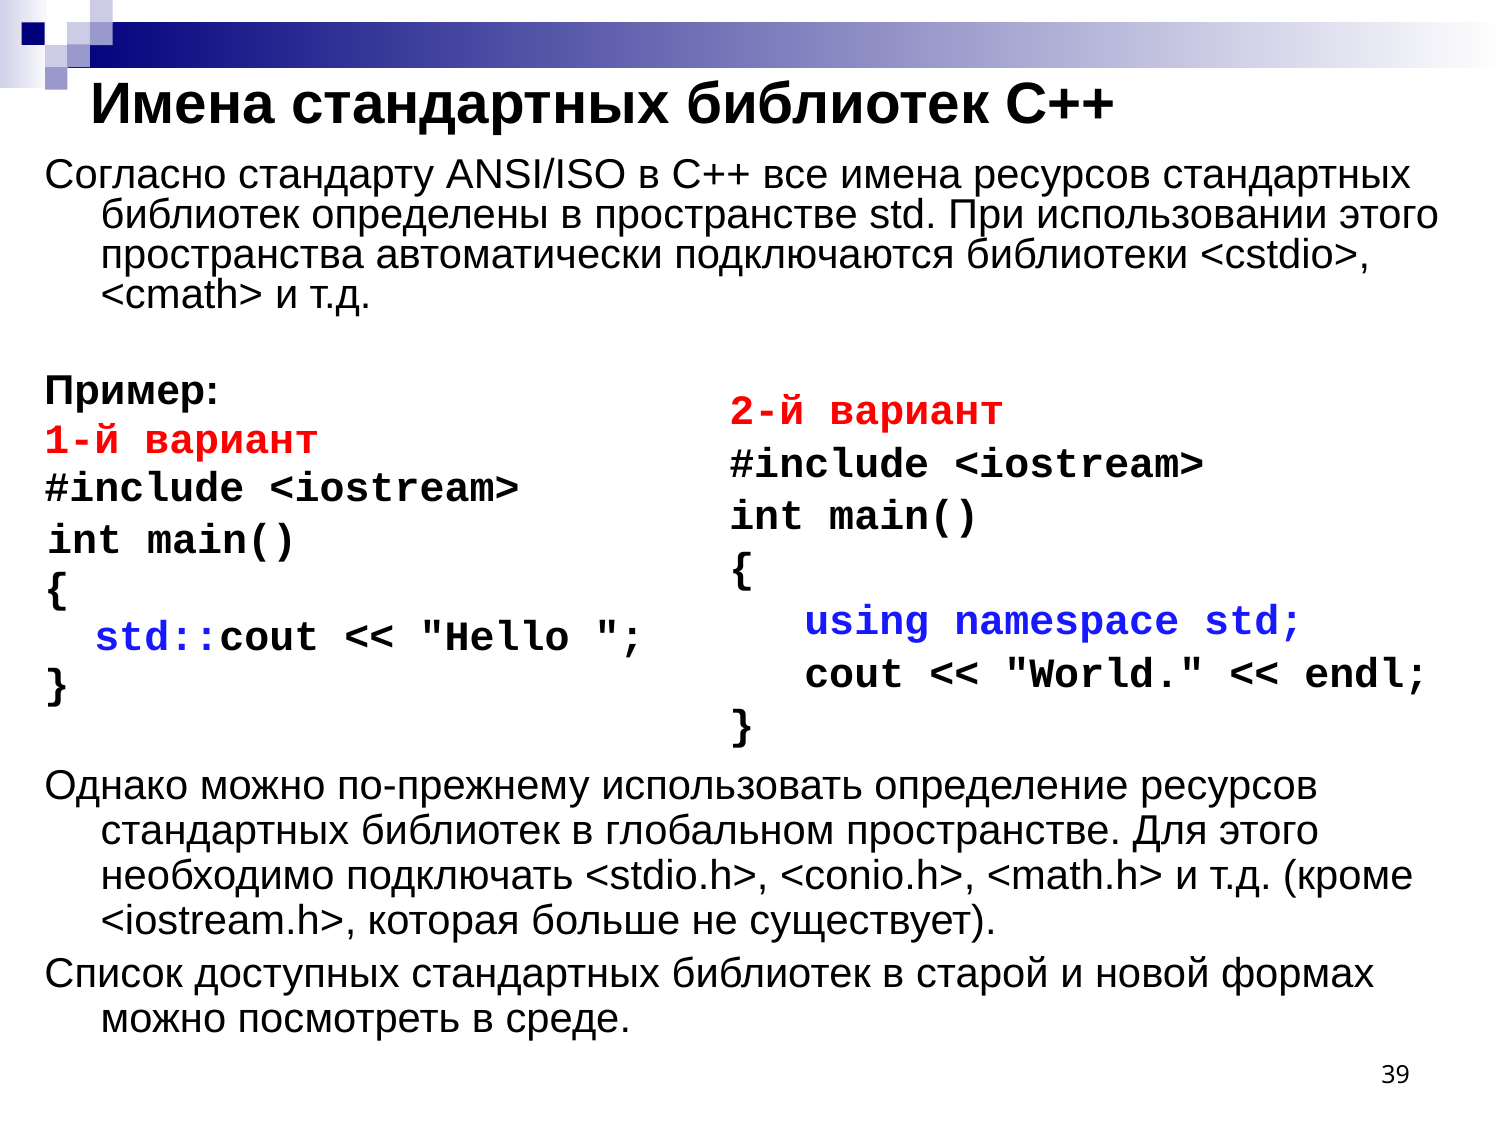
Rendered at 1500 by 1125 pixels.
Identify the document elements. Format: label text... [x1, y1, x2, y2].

list Согласно стандарту ANSI/ISO в C++ все имена ресурсов стандартных библиотек определены в пространстве std. При использовании этого пространства автоматически подключаются библиотеки <cstdio>, <cmath> и т.д. Пример: 1-й вариант #include <iostream> int main() { std::cout << "Hello "; } Однако можно по-прежнему использовать определение ресурсов стандартных библиотек в глобальном пространстве. Для этого необходимо подключать <stdio.h>, <conio.h>, <math.h> и т.д. (кроме <iostream.h>, которая больше не существует). Список доступных стандартных библиотек в старой и новой формах можно посмотреть в среде. [29, 148, 1471, 1125]
title Имена стандартных библиотек С++ [74, 42, 1426, 148]
text_box 2-й вариант #include <iostream> int main() { using namespace std; cout << "World." << endl; } [714, 385, 1459, 756]
